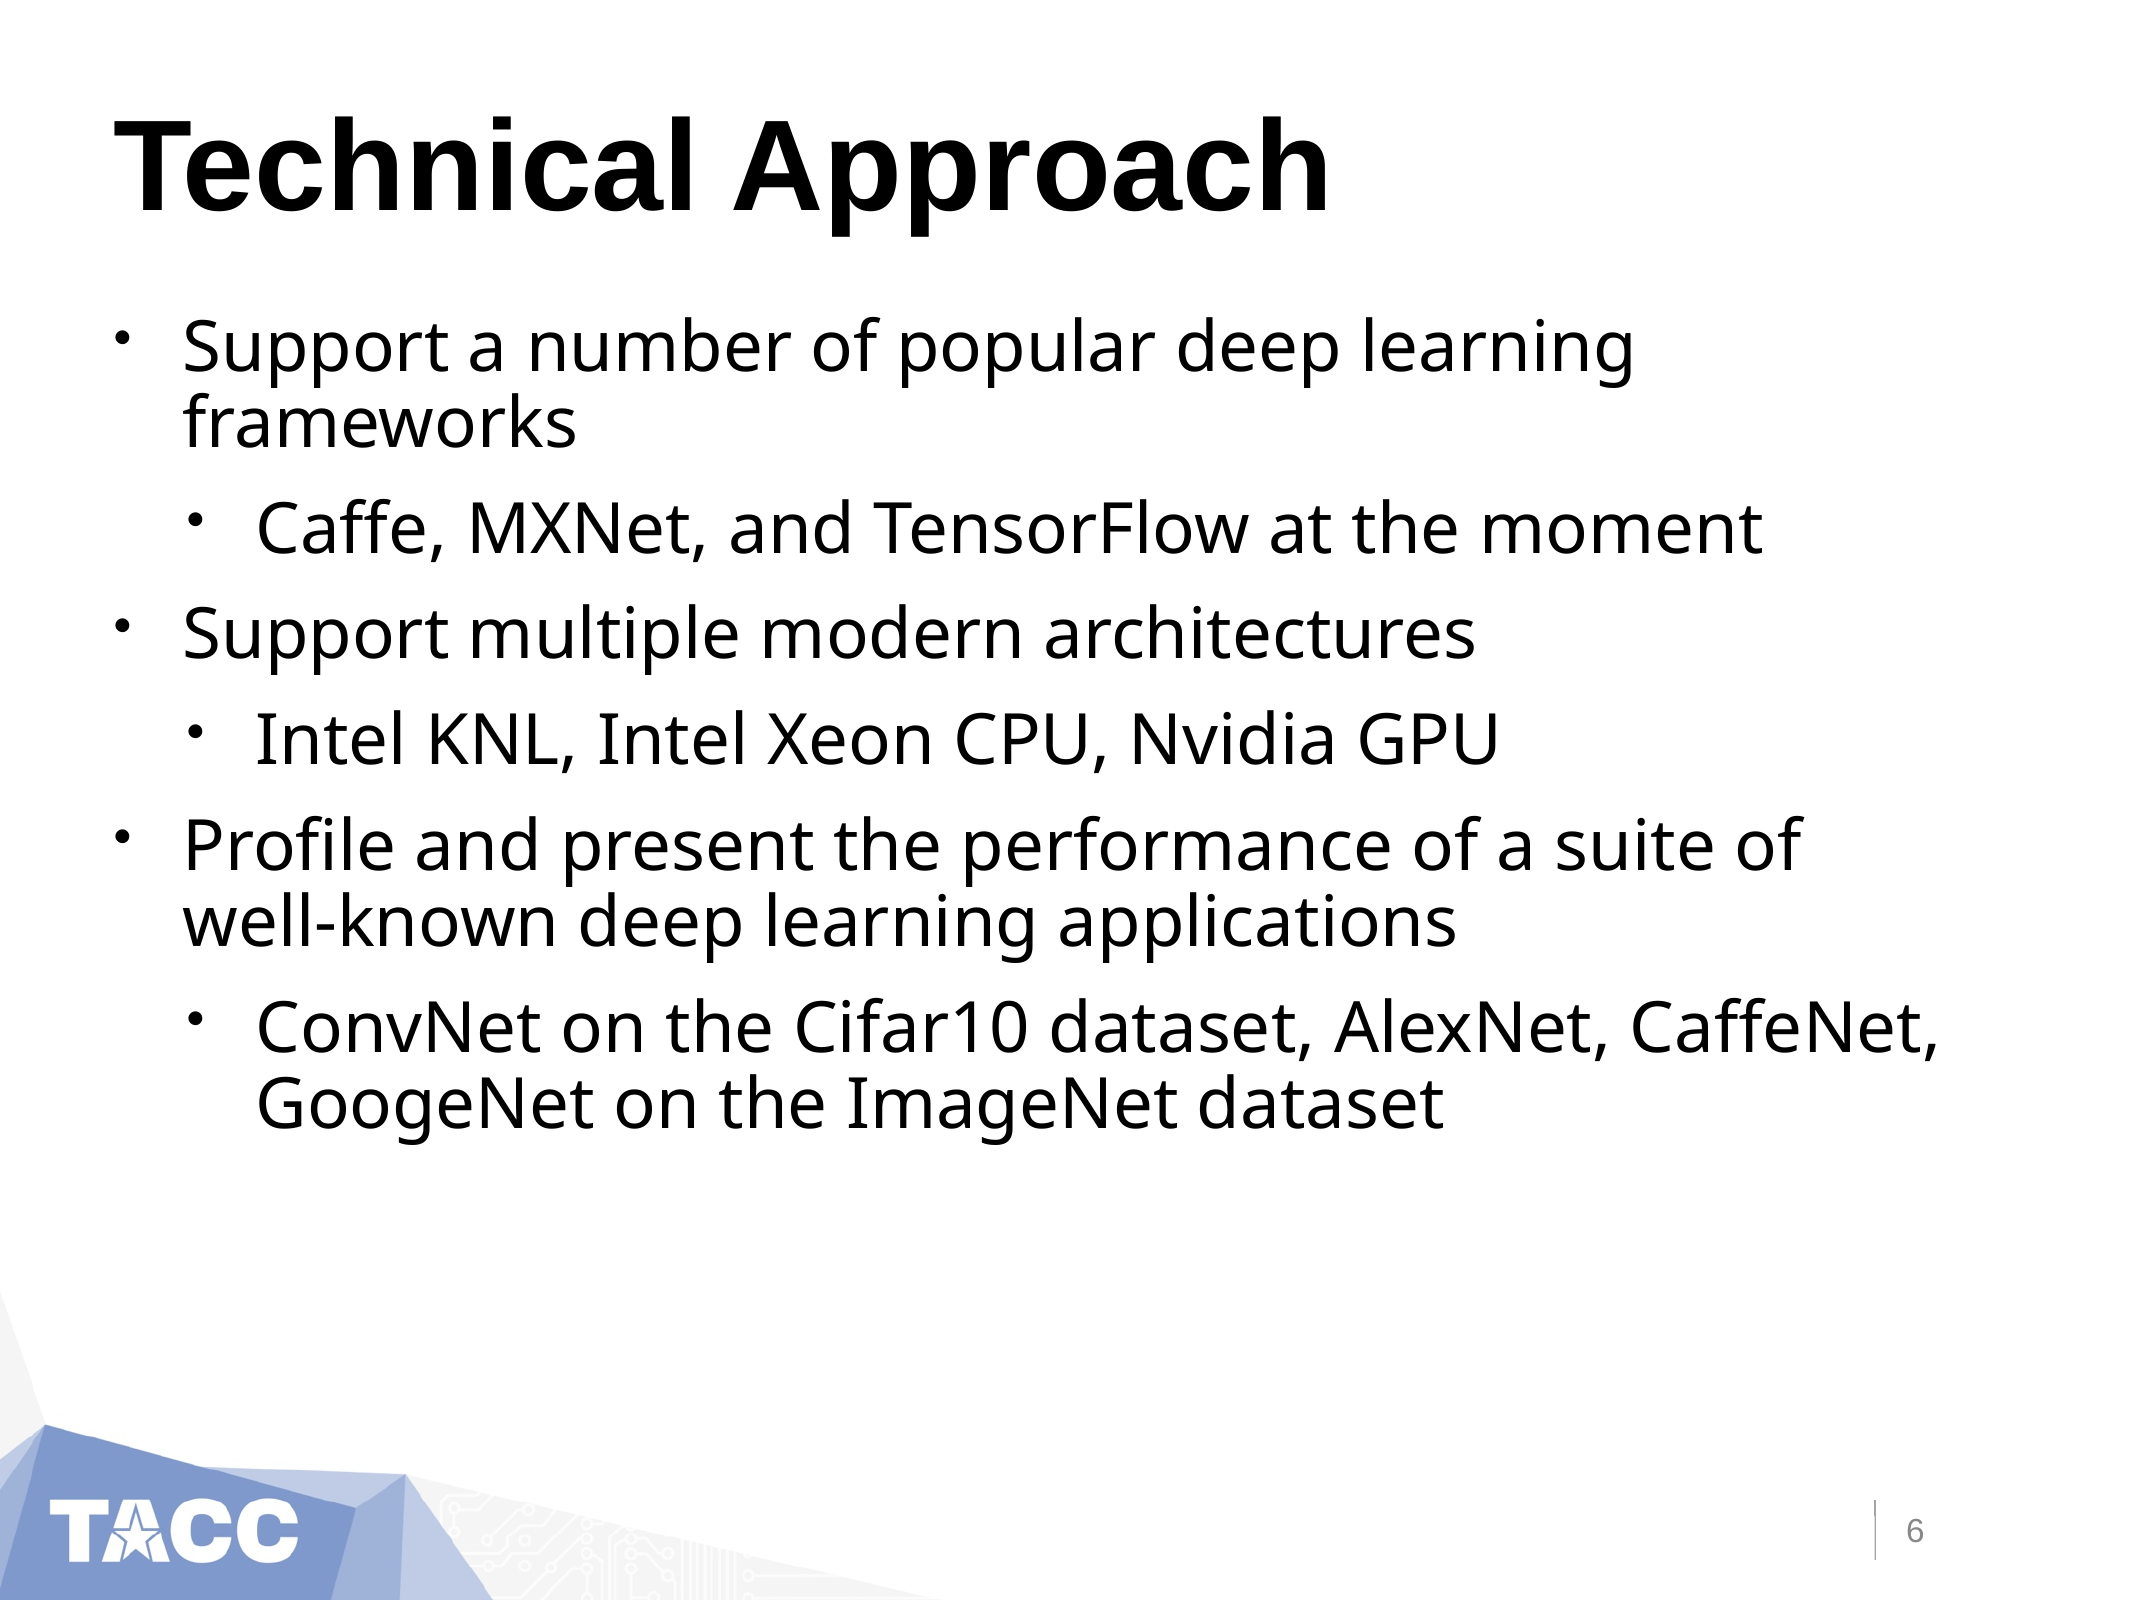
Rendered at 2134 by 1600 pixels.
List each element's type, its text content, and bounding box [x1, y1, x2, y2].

picture [0, 0, 2134, 1600]
title Technical Approach [102, 59, 1398, 278]
list Support a number of popular deep learning frameworks Caffe, MXNet, and TensorFlow at the moment Support multiple modern architectures Intel KNL, Intel Xeon CPU, Nvidia GPU Profile and present the performance of a suite of well-known deep learning applications ConvNet on the Cifar10 dataset, AlexNet, CaffeNet, GoogeNet on the ImageNet dataset [102, 298, 1979, 1300]
slide_number 6 [1893, 1499, 1936, 1559]
